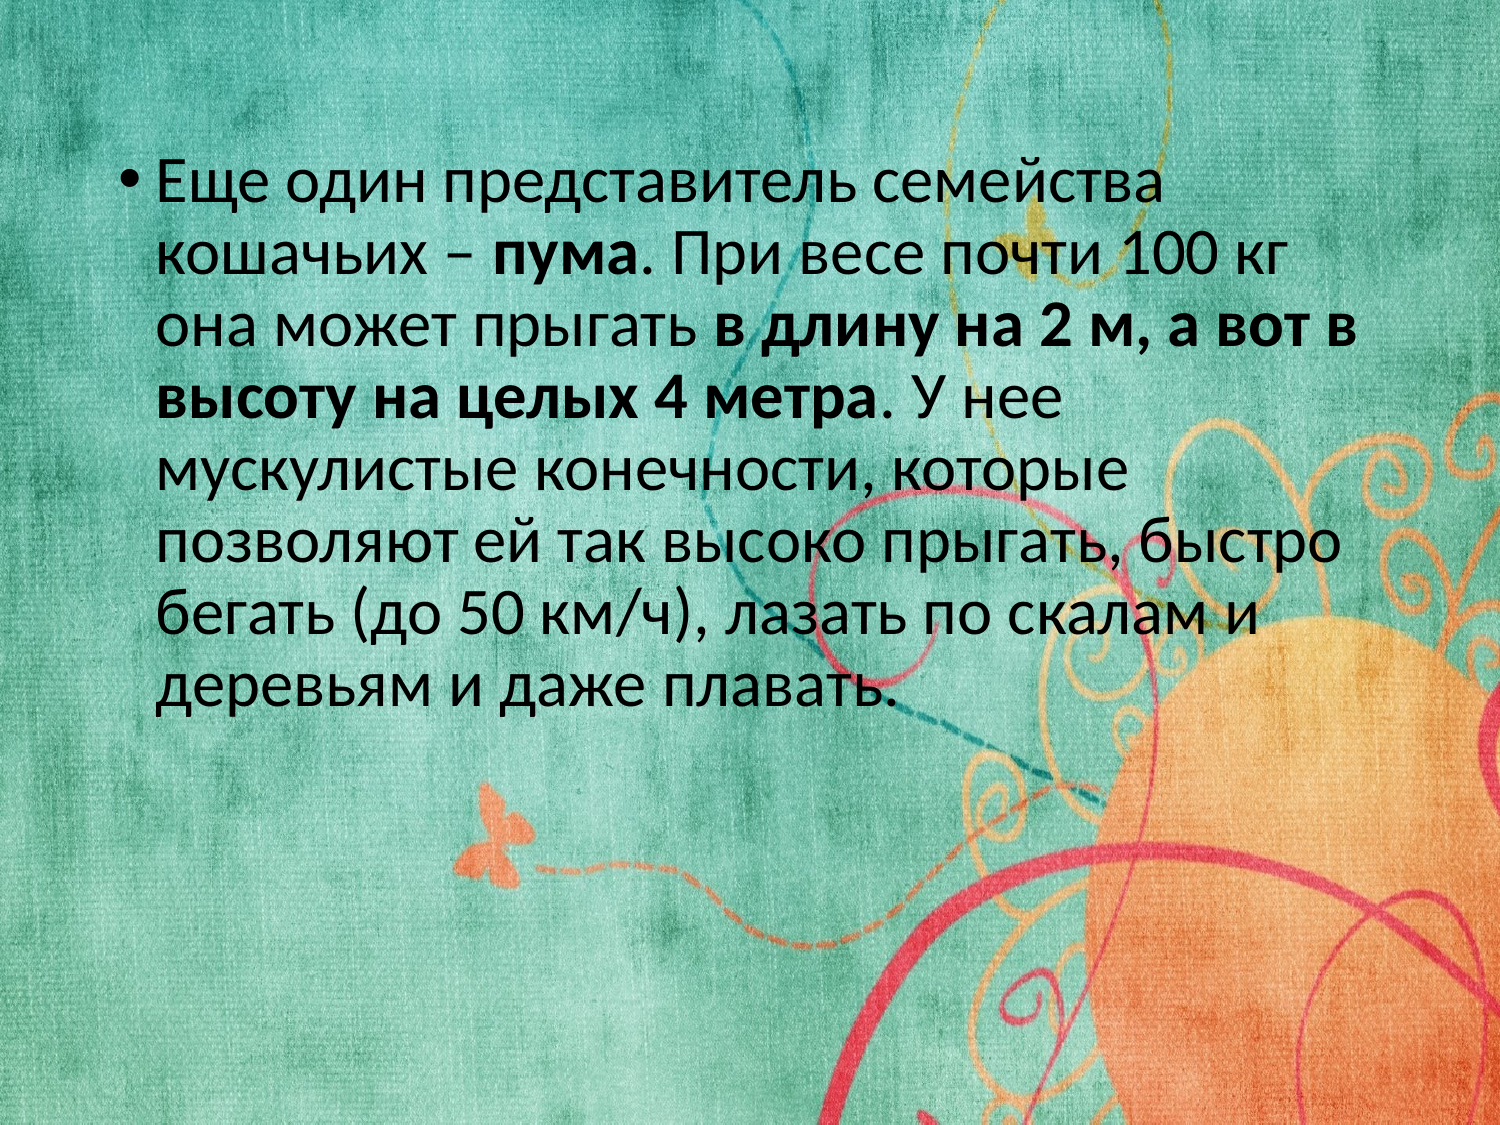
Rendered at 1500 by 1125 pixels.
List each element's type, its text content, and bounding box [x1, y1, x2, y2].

picture [0, 0, 1500, 1125]
list Еще один представитель семейства кошачьих – пума. При весе почти 100 кг она может прыгать в длину на 2 м, а вот в высоту на целых 4 метра. У нее мускулистые конечности, которые позволяют ей так высоко прыгать, быстро бегать (до 50 км/ч), лазать по скалам и деревьям и даже плавать. [103, 137, 1397, 1014]
